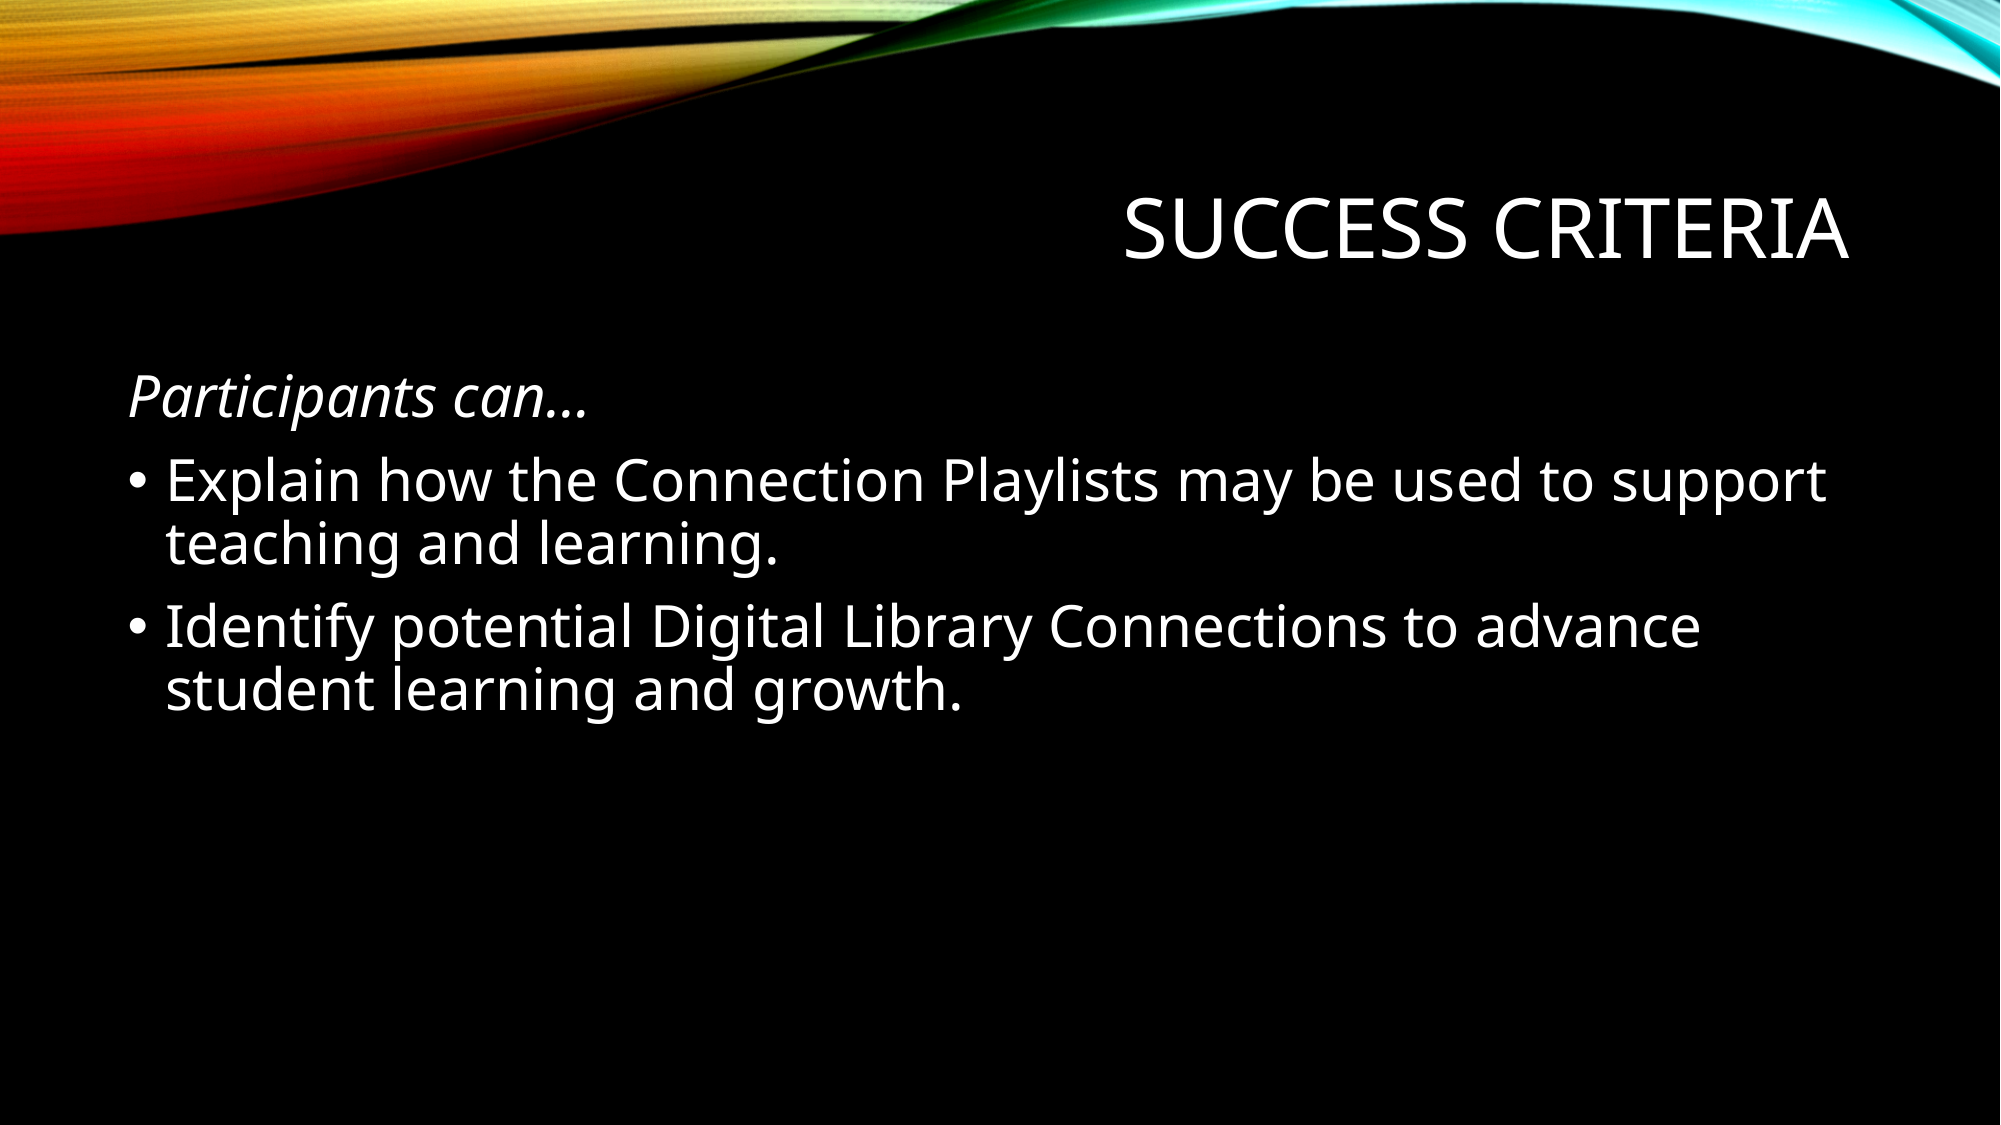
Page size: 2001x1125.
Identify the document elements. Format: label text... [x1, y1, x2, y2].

picture [0, 0, 2000, 237]
title Success criteria [474, 125, 1888, 338]
list Participants can… Explain how the Connection Playlists may be used to support teaching and learning. Identify potential Digital Library Connections to advance student learning and growth. [112, 360, 1888, 1021]
